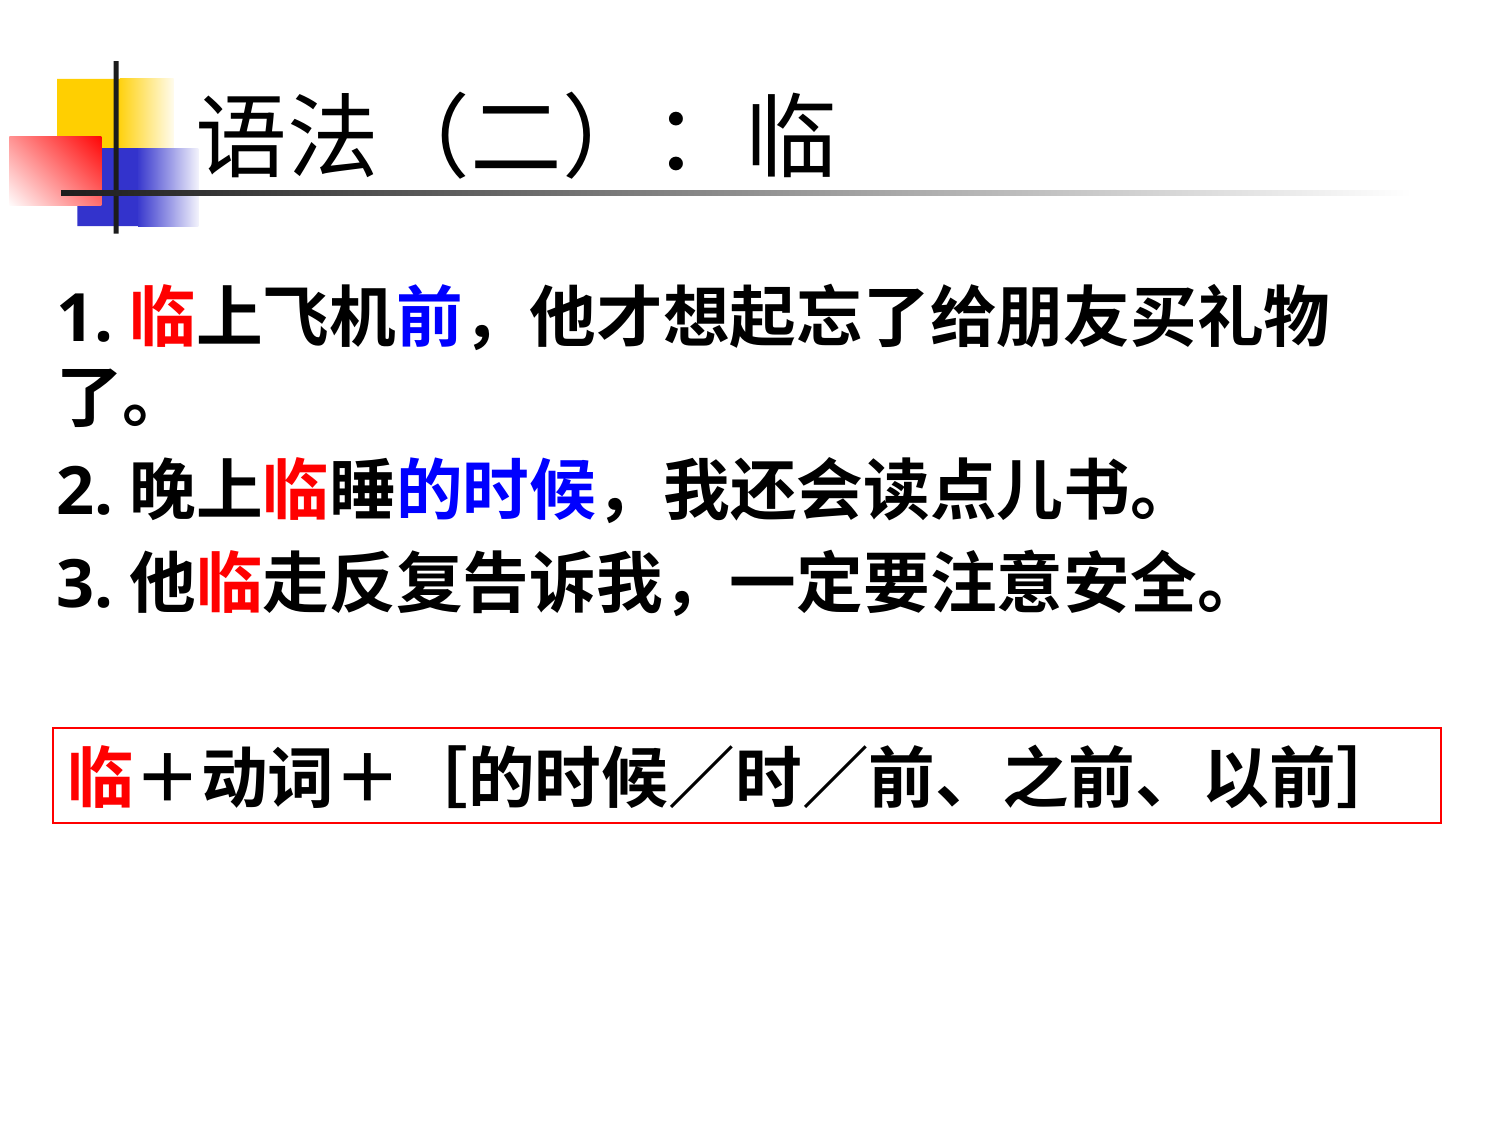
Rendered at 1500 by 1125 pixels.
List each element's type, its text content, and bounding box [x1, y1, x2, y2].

text_box 临＋动词＋［的时候／时／前、之前、以前］ [53, 727, 1441, 824]
title 语法（二）：临 [180, 5, 1459, 197]
list 1.临上飞机前，他才想起忘了给朋友买礼物了。 2.晚上临睡的时候，我还会读点儿书。 3.他临走反复告诉我，一定要注意安全。 [41, 267, 1477, 622]
